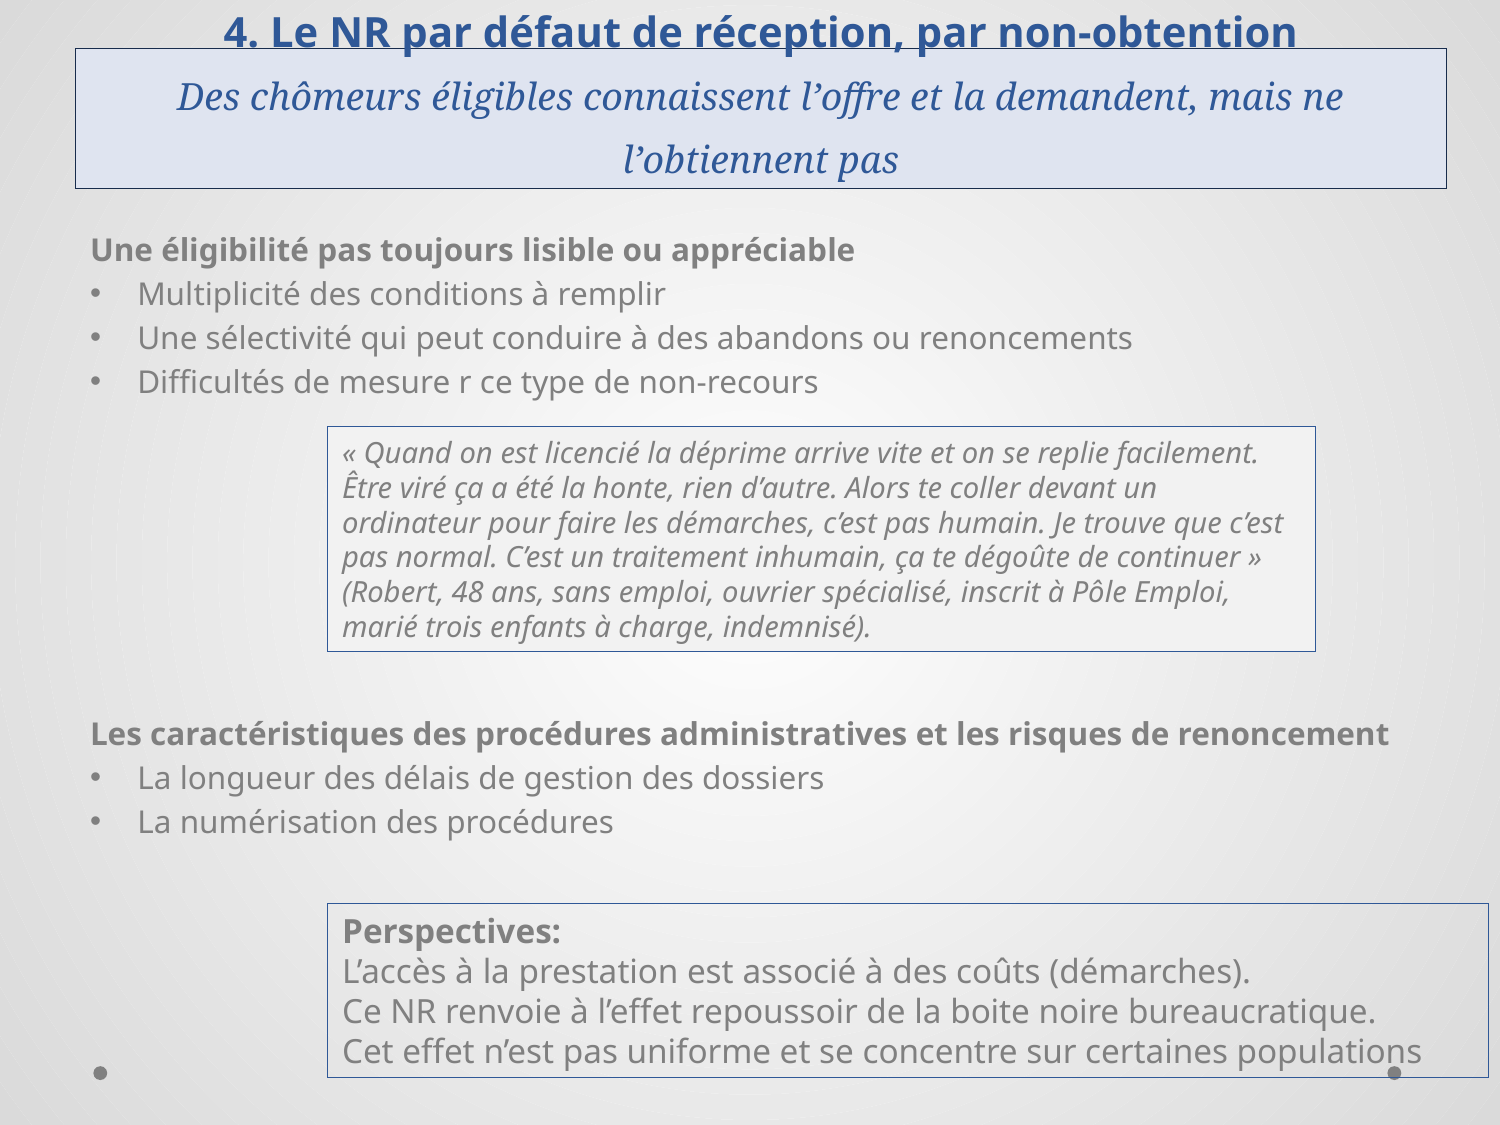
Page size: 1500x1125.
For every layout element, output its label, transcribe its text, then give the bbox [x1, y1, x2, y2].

text_box Perspectives: L’accès à la prestation est associé à des coûts (démarches). Ce NR renvoie à l’effet repoussoir de la boite noire bureaucratique. Cet effet n’est pas uniforme et se concentre sur certaines populations [327, 903, 1489, 1078]
list Une éligibilité pas toujours lisible ou appréciable Multiplicité des conditions à remplir Une sélectivité qui peut conduire à des abandons ou renoncements Difficultés de mesure r ce type de non-recours Les caractéristiques des procédures administratives et les risques de renoncement La longueur des délais de gestion des dossiers La numérisation des procédures [75, 222, 1447, 884]
text_box « Quand on est licencié la déprime arrive vite et on se replie facilement. Être viré ça a été la honte, rien d’autre. Alors te coller devant un ordinateur pour faire les démarches, c’est pas humain. Je trouve que c’est pas normal. C’est un traitement inhumain, ça te dégoûte de continuer » (Robert, 48 ans, sans emploi, ouvrier spécialisé, inscrit à Pôle Emploi, marié trois enfants à charge, indemnisé). [327, 426, 1316, 652]
title 4. Le NR par défaut de réception, par non-obtention Des chômeurs éligibles connaissent l’offre et la demandent, mais ne l’obtiennent pas [75, 48, 1447, 189]
